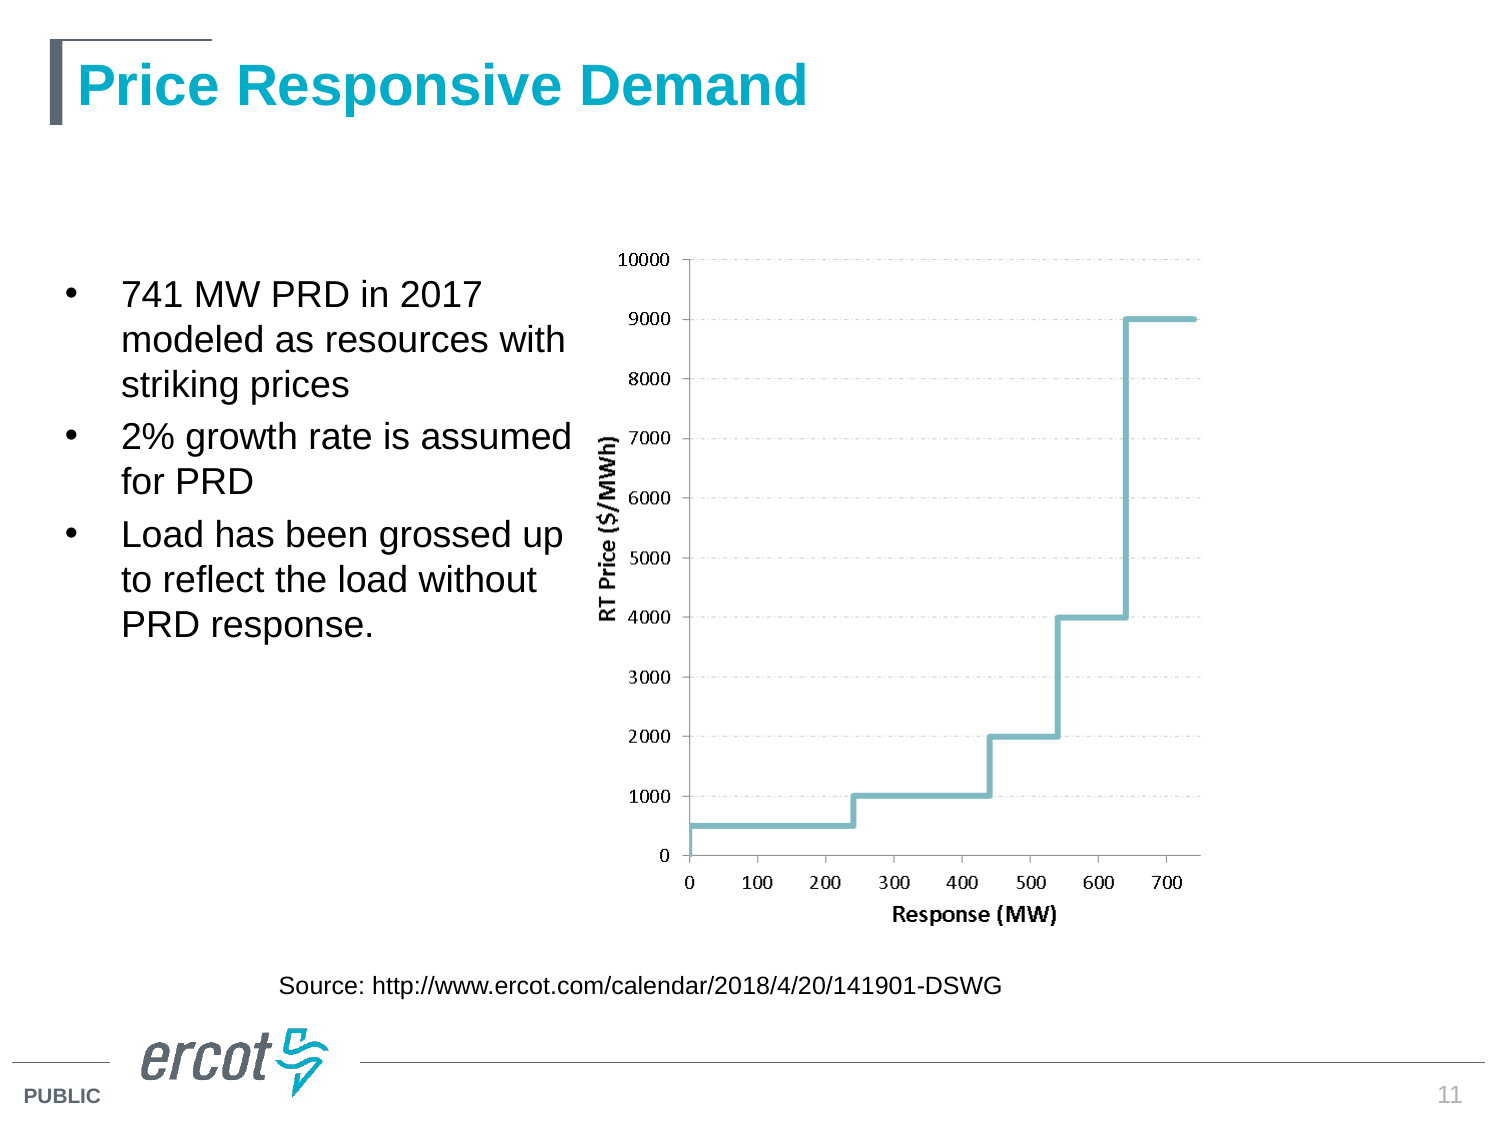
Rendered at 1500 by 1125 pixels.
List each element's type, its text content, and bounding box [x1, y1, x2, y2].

picture [137, 1024, 332, 1100]
list 741 MW PRD in 2017 modeled as resources with striking prices 2% growth rate is assumed for PRD Load has been grossed up to reflect the load without PRD response. [50, 262, 582, 363]
picture [587, 227, 1234, 946]
slide_number 11 [1412, 1076, 1488, 1112]
text_box Source: http://www.ercot.com/calendar/2018/4/20/141901-DSWG [264, 962, 1020, 1008]
title Price Responsive Demand [62, 39, 1450, 228]
